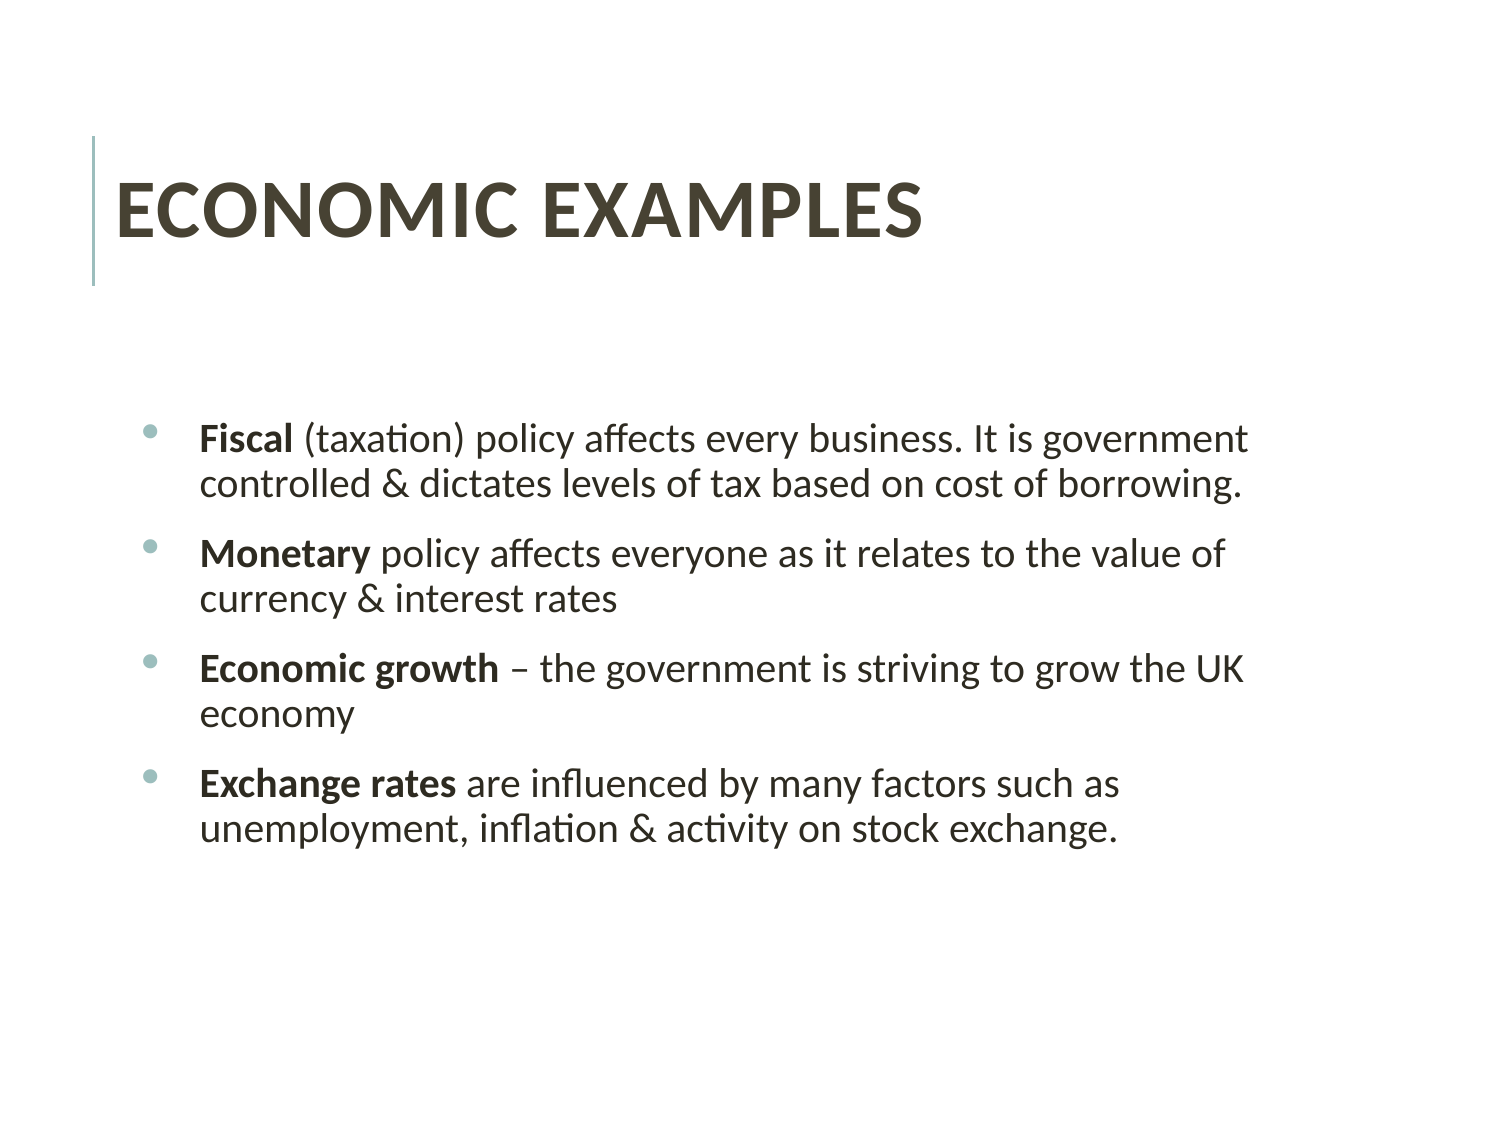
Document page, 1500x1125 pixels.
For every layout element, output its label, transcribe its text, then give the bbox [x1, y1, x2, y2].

list Fiscal (taxation) policy affects every business. It is government controlled & dictates levels of tax based on cost of borrowing. Monetary policy affects everyone as it relates to the value of currency & interest rates Economic growth – the government is striving to grow the UK economy Exchange rates are influenced by many factors such as unemployment, inflation & activity on stock exchange. [135, 408, 1376, 1083]
title Economic examples [100, 160, 1451, 268]
